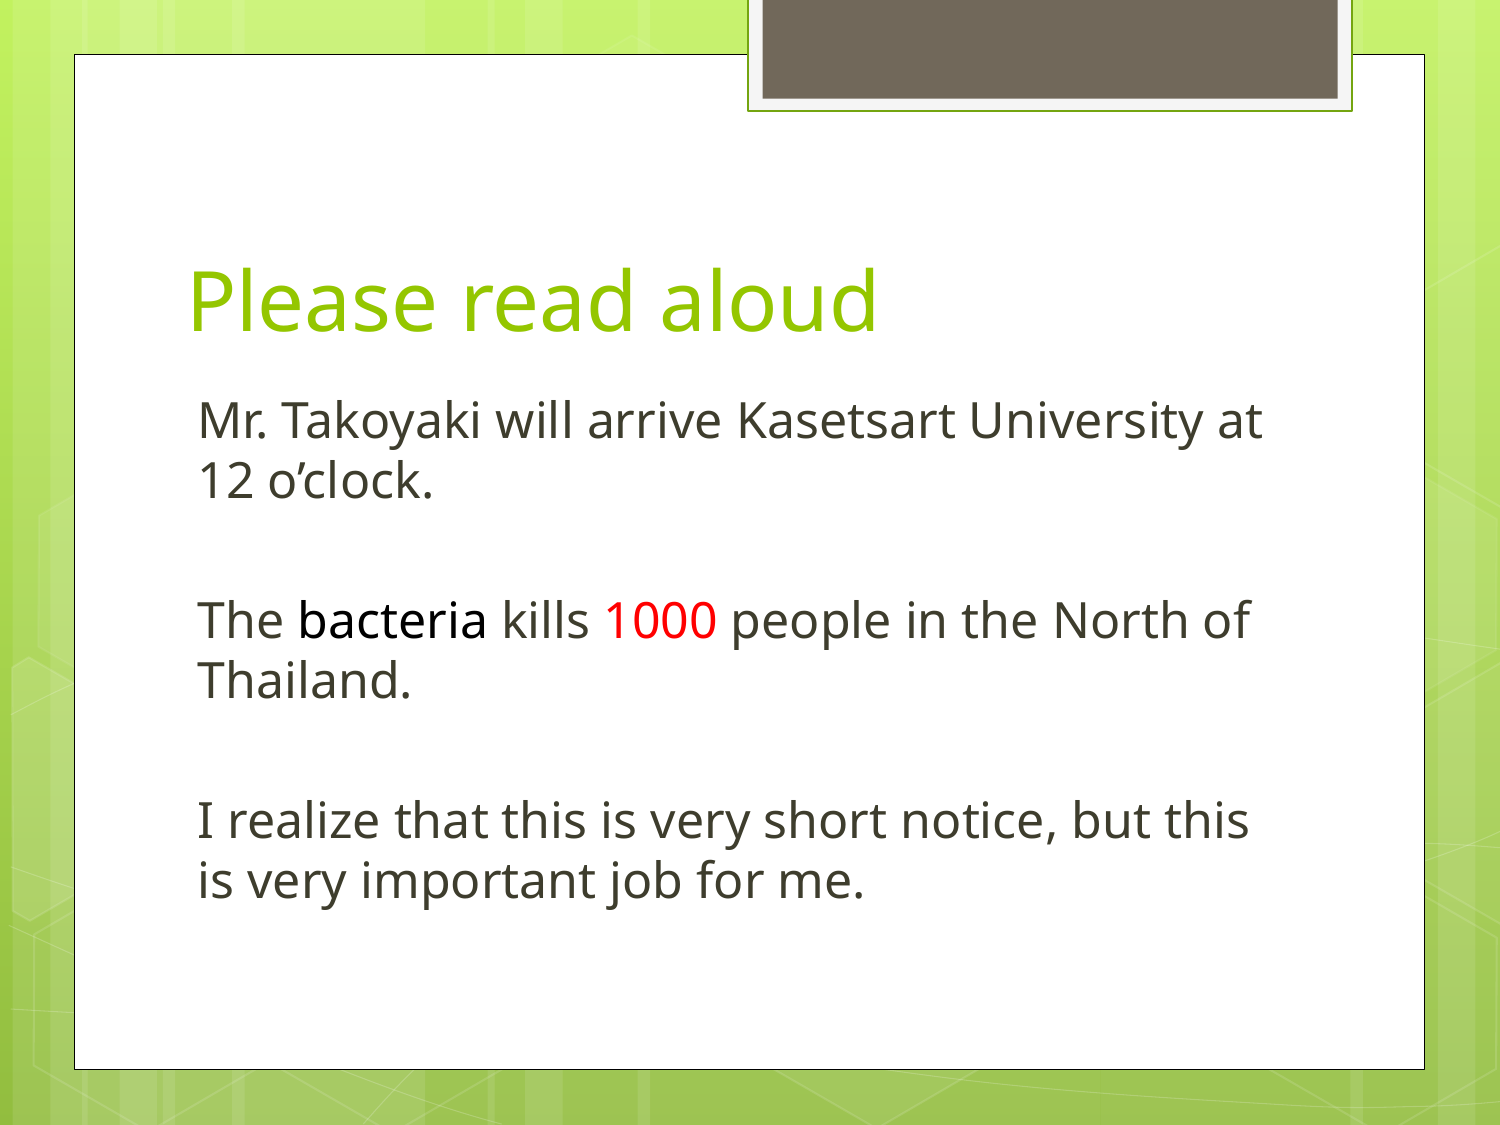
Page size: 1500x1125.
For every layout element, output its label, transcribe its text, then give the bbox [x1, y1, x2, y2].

title Please read aloud [171, 168, 1324, 357]
list Mr. Takoyaki will arrive Kasetsart University at 12 o’clock. The bacteria kills 1000 people in the North of Thailand. I realize that this is very short notice, but this is very important job for me. [171, 381, 1283, 957]
